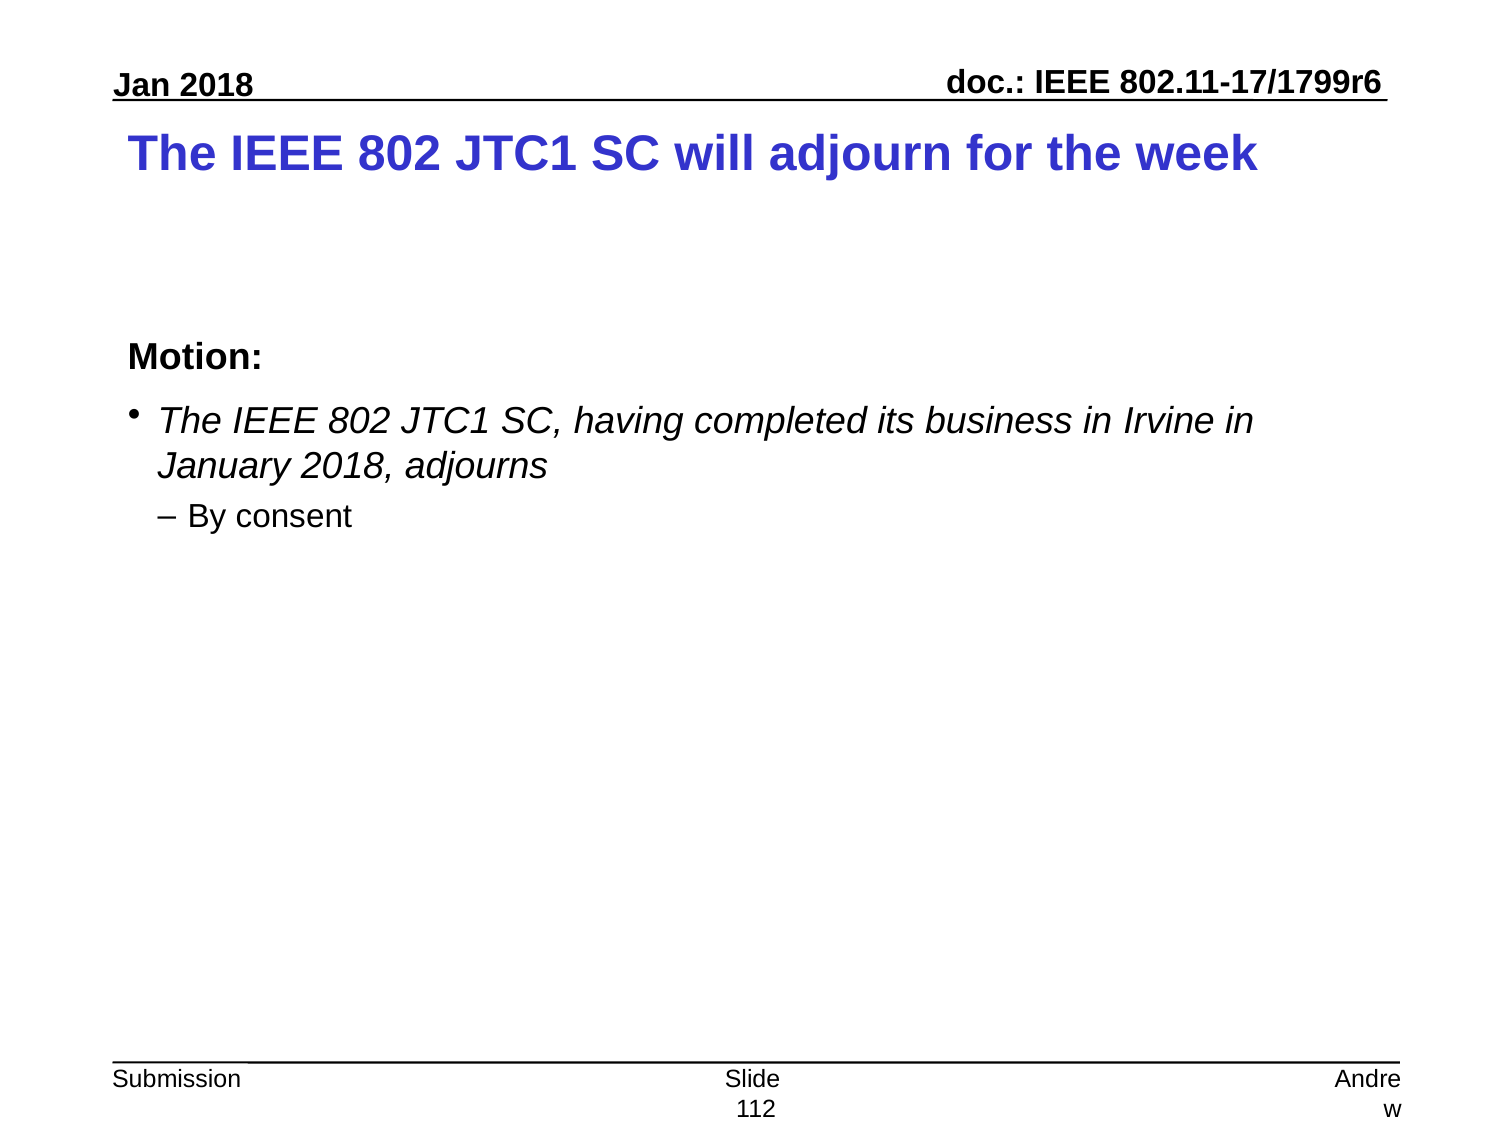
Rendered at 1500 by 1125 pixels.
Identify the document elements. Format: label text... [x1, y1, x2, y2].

list Motion: The IEEE 802 JTC1 SC, having completed its business in Irvine in January 2018, adjourns By consent [112, 324, 1388, 1000]
footer Andrew Myles, Cisco [1320, 1061, 1402, 1093]
title The IEEE 802 JTC1 SC will adjourn for the week [112, 112, 1388, 288]
slide_number Slide 112 [709, 1061, 803, 1093]
